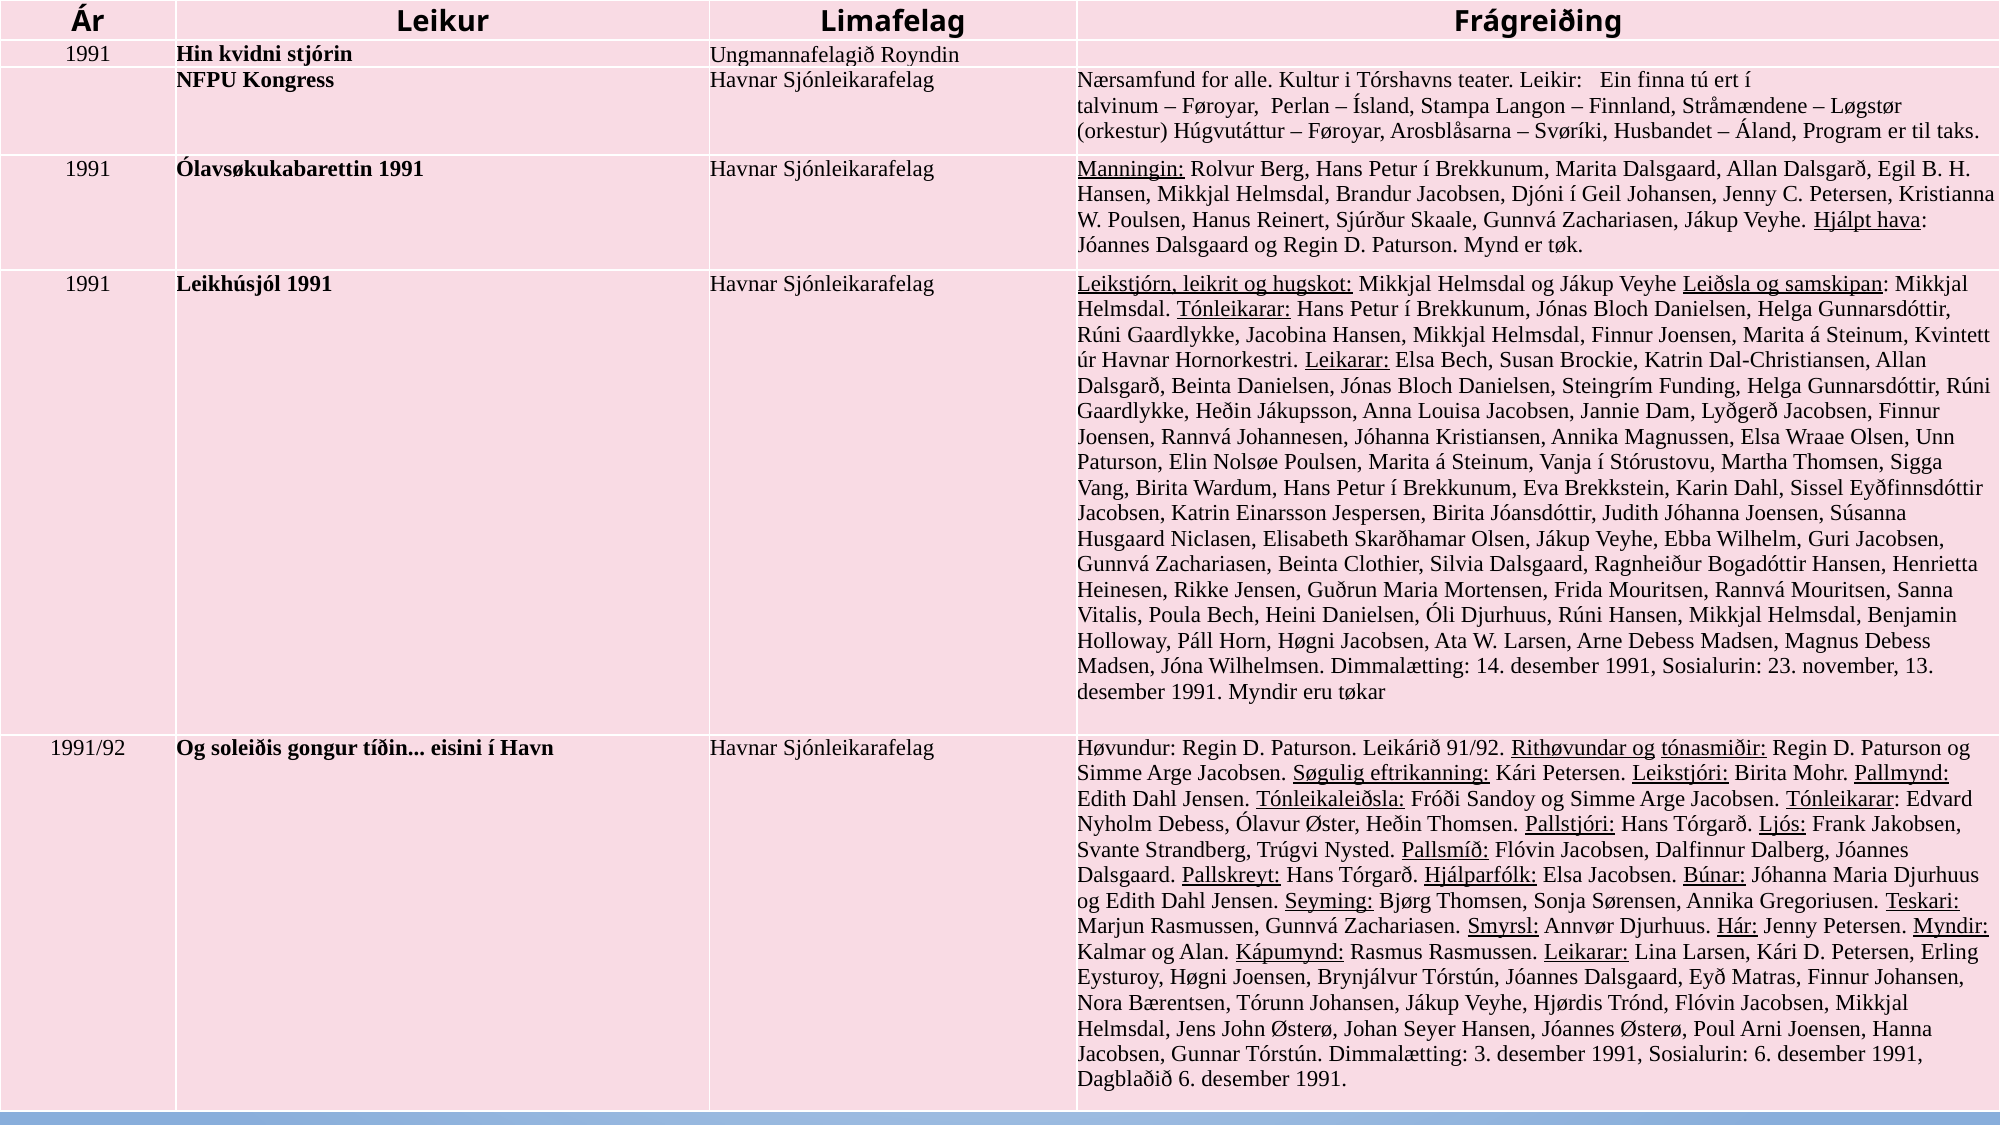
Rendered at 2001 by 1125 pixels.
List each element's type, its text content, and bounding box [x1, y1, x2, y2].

table_cell Havnar Sjónleikarafelag [710, 156, 1076, 269]
table_header Leikur [177, 1, 709, 39]
table_cell 1991 [1, 41, 175, 66]
table_cell Havnar Sjónleikarafelag [710, 271, 1076, 734]
table_cell Havnar Sjónleikarafelag [710, 736, 1076, 1110]
table_cell Leikstjórn, leikrit og hugskot: Mikkjal Helmsdal og Jákup Veyhe Leiðsla og samskipan: Mikkjal Helmsdal. Tónleikarar: Hans Petur í Brekkunum, Jónas Bloch Danielsen, Helga Gunnarsdóttir, Rúni Gaardlykke, Jacobina Hansen, Mikkjal Helmsdal, Finnur Joensen, Marita á Steinum, Kvintett úr Havnar Hornorkestri. Leikarar: Elsa Bech, Susan Brockie, Katrin Dal-Christiansen, Allan Dalsgarð, Beinta Danielsen, Jónas Bloch Danielsen, Steingrím Funding, Helga Gunnarsdóttir, Rúni Gaardlykke, Heðin Jákupsson, Anna Louisa Jacobsen, Jannie Dam, Lyðgerð Jacobsen, Finnur Joensen, Rannvá Johannesen, Jóhanna Kristiansen, Annika Magnussen, Elsa Wraae Olsen, Unn Paturson, Elin Nolsøe Poulsen, Marita á Steinum, Vanja í Stórustovu, Martha Thomsen, Sigga Vang, Birita Wardum, Hans Petur í Brekkunum, Eva Brekkstein, Karin Dahl, Sissel Eyðfinnsdóttir Jacobsen, Katrin Einarsson Jespersen, Birita Jóansdóttir, Judith Jóhanna Joensen, Súsanna Husgaard Niclasen, Elisabeth Skarðhamar Olsen, Jákup Veyhe, Ebba Wilhelm, Guri Jacobsen, Gunnvá Zachariasen, Beinta Clothier, Silvia Dalsgaard, Ragnheiður Bogadóttir Hansen, Henrietta Heinesen, Rikke Jensen, Guðrun Maria Mortensen, Frida Mouritsen, Rannvá Mouritsen, Sanna Vitalis, Poula Bech, Heini Danielsen, Óli Djurhuus, Rúni Hansen, Mikkjal Helmsdal, Benjamin Holloway, Páll Horn, Høgni Jacobsen, Ata W. Larsen, Arne Debess Madsen, Magnus Debess Madsen, Jóna Wilhelmsen. Dimmalætting: 14. desember 1991, Sosialurin: 23. november, 13. desember 1991. Myndir eru tøkar [1078, 271, 1999, 734]
table_cell Manningin: Rolvur Berg, Hans Petur í Brekkunum, Marita Dalsgaard, Allan Dalsgarð, Egil B. H. Hansen, Mikkjal Helmsdal, Brandur Jacobsen, Djóni í Geil Johansen, Jenny C. Petersen, Kristianna W. Poulsen, Hanus Reinert, Sjúrður Skaale, Gunnvá Zachariasen, Jákup Veyhe. Hjálpt hava: Jóannes Dalsgaard og Regin D. Paturson. Mynd er tøk. [1078, 156, 1999, 269]
table_cell Havnar Sjónleikarafelag [710, 68, 1076, 154]
table_cell 1991 [1, 156, 175, 269]
table_cell NFPU Kongress [177, 68, 709, 154]
table_cell Høvundur: Regin D. Paturson. Leikárið 91/92. Rithøvundar og tónasmiðir: Regin D. Paturson og Simme Arge Jacobsen. Søgulig eftrikanning: Kári Petersen. Leikstjóri: Birita Mohr. Pallmynd: Edith Dahl Jensen. Tónleikaleiðsla: Fróði Sandoy og Simme Arge Jacobsen. Tónleikarar: Edvard Nyholm Debess, Ólavur Øster, Heðin Thomsen. Pallstjóri: Hans Tórgarð. Ljós: Frank Jakobsen, Svante Strandberg, Trúgvi Nysted. Pallsmíð: Flóvin Jacobsen, Dalfinnur Dalberg, Jóannes Dalsgaard. Pallskreyt: Hans Tórgarð. Hjálparfólk: Elsa Jacobsen. Búnar: Jóhanna Maria Djurhuus og Edith Dahl Jensen. Seyming: Bjørg Thomsen, Sonja Sørensen, Annika Gregoriusen. Teskari: Marjun Rasmussen, Gunnvá Zachariasen. Smyrsl: Annvør Djurhuus. Hár: Jenny Petersen. Myndir: Kalmar og Alan. Kápumynd: Rasmus Rasmussen. Leikarar: Lina Larsen, Kári D. Petersen, Erling Eysturoy, Høgni Joensen, Brynjálvur Tórstún, Jóannes Dalsgaard, Eyð Matras, Finnur Johansen, Nora Bærentsen, Tórunn Johansen, Jákup Veyhe, Hjørdis Trónd, Flóvin Jacobsen, Mikkjal Helmsdal, Jens John Østerø, Johan Seyer Hansen, Jóannes Østerø, Poul Arni Joensen, Hanna Jacobsen, Gunnar Tórstún. Dimmalætting: 3. desember 1991, Sosialurin: 6. desember 1991, Dagblaðið 6. desember 1991. [1078, 736, 1999, 1110]
table_cell 1991/92 [1, 736, 175, 1110]
table_header Limafelag [710, 1, 1076, 39]
table_cell Leikhúsjól 1991 [177, 271, 709, 734]
table_cell 1991 [1, 271, 175, 734]
table_cell Ungmannafelagið Royndin [710, 41, 1076, 66]
table_header Frágreiðing [1078, 1, 1999, 39]
table_cell Nærsamfund for alle. Kultur i Tórshavns teater. Leikir: Ein finna tú ert í talvinum – Føroyar, Perlan – Ísland, Stampa Langon – Finnland, Stråmændene – Løgstør (orkestur) Húgvutáttur – Føroyar, Arosblåsarna – Svøríki, Husbandet – Áland, Program er til taks. [1078, 68, 1999, 154]
table_cell Hin kvidni stjórin [177, 41, 709, 66]
table_cell Ólavsøkukabarettin 1991 [177, 156, 709, 269]
table_cell [1078, 41, 1999, 66]
table_cell Og soleiðis gongur tíðin... eisini í Havn [177, 736, 709, 1110]
table_header Ár [1, 1, 175, 39]
table_cell [1, 68, 175, 154]
